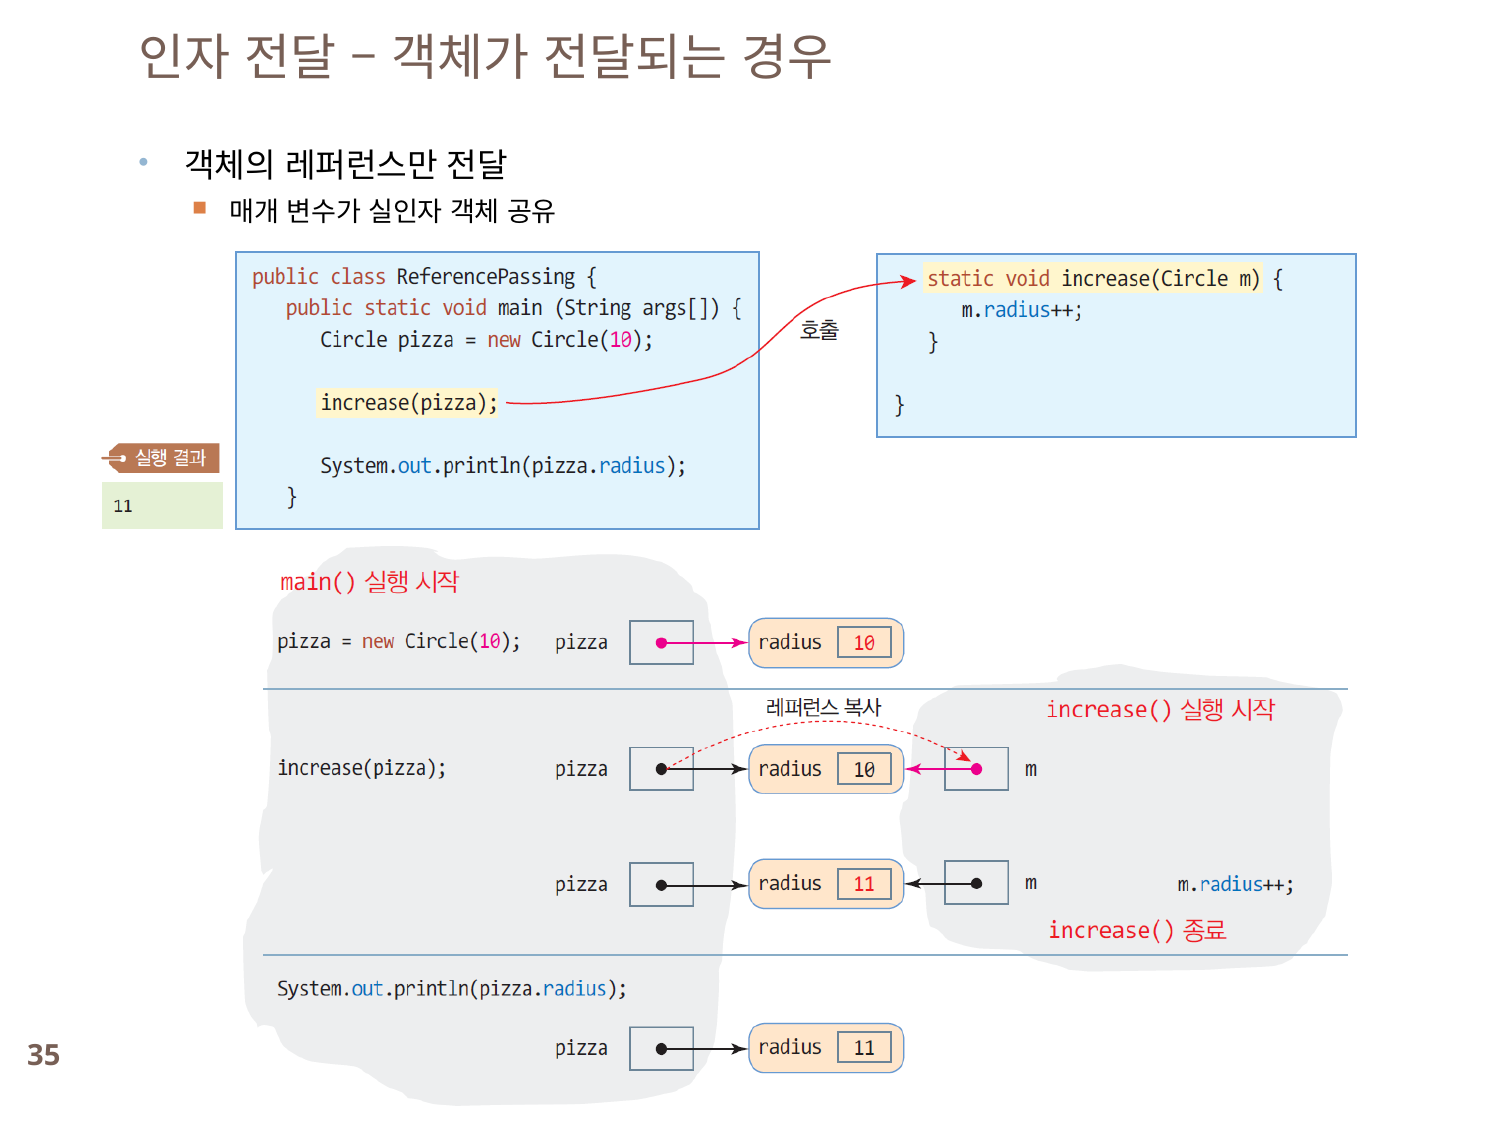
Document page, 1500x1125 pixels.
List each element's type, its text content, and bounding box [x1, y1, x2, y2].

picture [88, 238, 1365, 1120]
title 인자 전달 – 객체가 전달되는 경우 [123, 0, 1462, 112]
slide_number 35 [0, 1025, 88, 1088]
list 객체의 레퍼런스만 전달 매개 변수가 실인자 객체 공유 [64, 137, 1403, 965]
